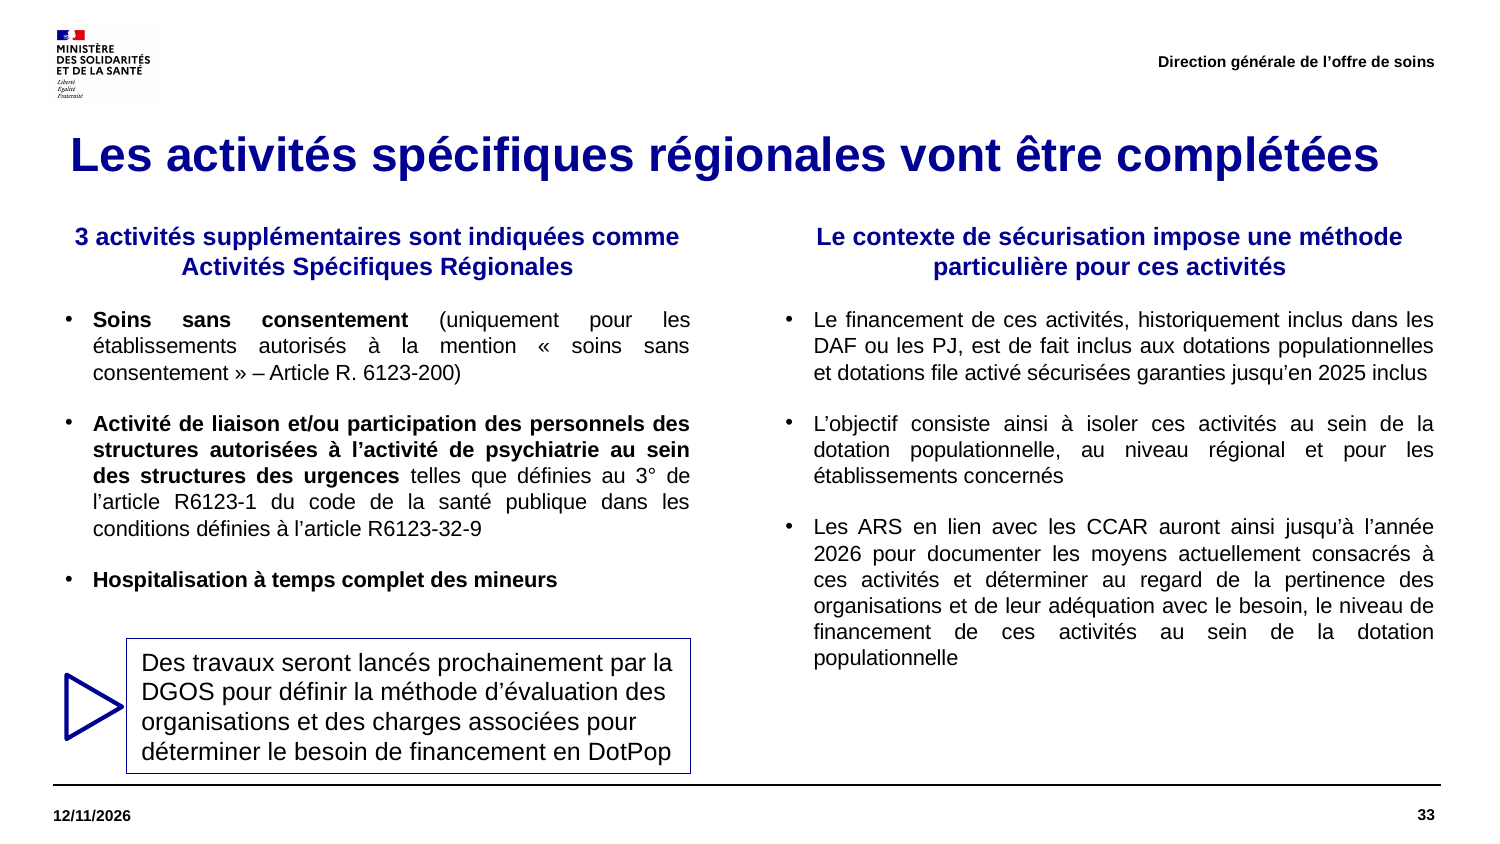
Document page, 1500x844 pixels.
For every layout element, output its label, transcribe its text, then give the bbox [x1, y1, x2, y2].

slide_number 33 [1213, 784, 1436, 844]
footer Direction générale de l’offre de soins [470, 32, 1436, 92]
picture [47, 20, 160, 108]
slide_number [53, 787, 252, 844]
list Le contexte de sécurisation impose une méthode particulière pour ces activités Le financement de ces activités, historiquement inclus dans les DAF ou les PJ, est de fait inclus aux dotations populationnelles et dotations file activé sécurisées garanties jusqu’en 2025 inclus L’objectif consiste ainsi à isoler ces activités au sein de la dotation populationnelle, au niveau régional et pour les établissements concernés Les ARS en lien avec les CCAR auront ainsi jusqu’à l’année 2026 pour documenter les moyens actuellement consacrés à ces activités et déterminer au regard de la pertinence des organisations et de leur adéquation avec le besoin, le niveau de financement de ces activités au sein de la dotation populationnelle [785, 220, 1436, 741]
text_box [64, 672, 125, 741]
list 3 activités supplémentaires sont indiquées comme Activités Spécifiques Régionales Soins sans consentement (uniquement pour les établissements autorisés à la mention « soins sans consentement » – Article R. 6123-200) Activité de liaison et/ou participation des personnels des structures autorisées à l’activité de psychiatrie au sein des structures des urgences telles que définies au 3° de l’article R6123-1 du code de la santé publique dans les conditions définies à l’article R6123-32-9 Hospitalisation à temps complet des mineurs [64, 220, 691, 611]
text_box Des travaux seront lancés prochainement par la DGOS pour définir la méthode d’évaluation des organisations et des charges associées pour déterminer le besoin de financement en DotPop [126, 638, 691, 774]
title Les activités spécifiques régionales vont être complétées [53, 112, 1436, 201]
